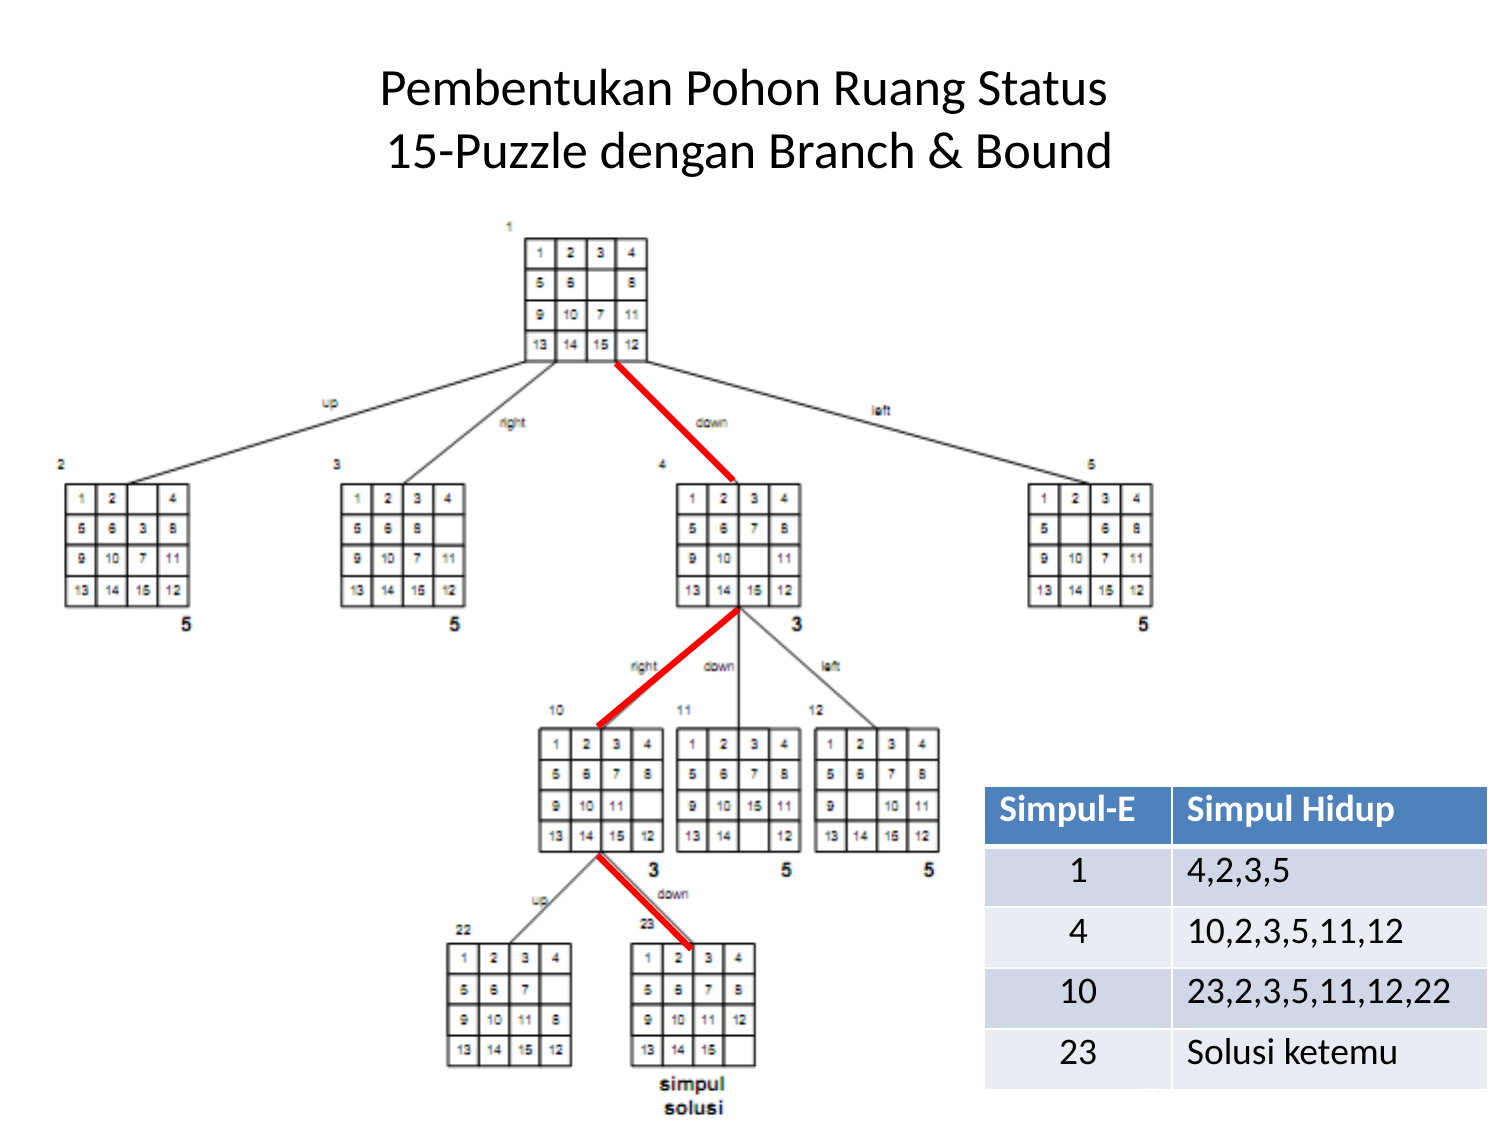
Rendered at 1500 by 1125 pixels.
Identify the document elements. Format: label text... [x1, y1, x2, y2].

slide_number 20 [1176, 1042, 1425, 1103]
table_cell 4,2,3,5 [1176, 849, 1487, 906]
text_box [615, 362, 734, 481]
table_header Simpul Hidup [1176, 787, 1487, 844]
table_cell 10,2,3,5,11,12 [1176, 908, 1487, 967]
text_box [597, 609, 739, 727]
table_cell 23,2,3,5,11,12,22 [1176, 969, 1487, 1028]
title Pembentukan Pohon Ruang Status 15-Puzzle dengan Branch & Bound [75, 45, 1425, 188]
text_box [597, 855, 692, 950]
picture [23, 204, 1173, 1125]
table_cell Solusi ketemu [1176, 1030, 1487, 1089]
